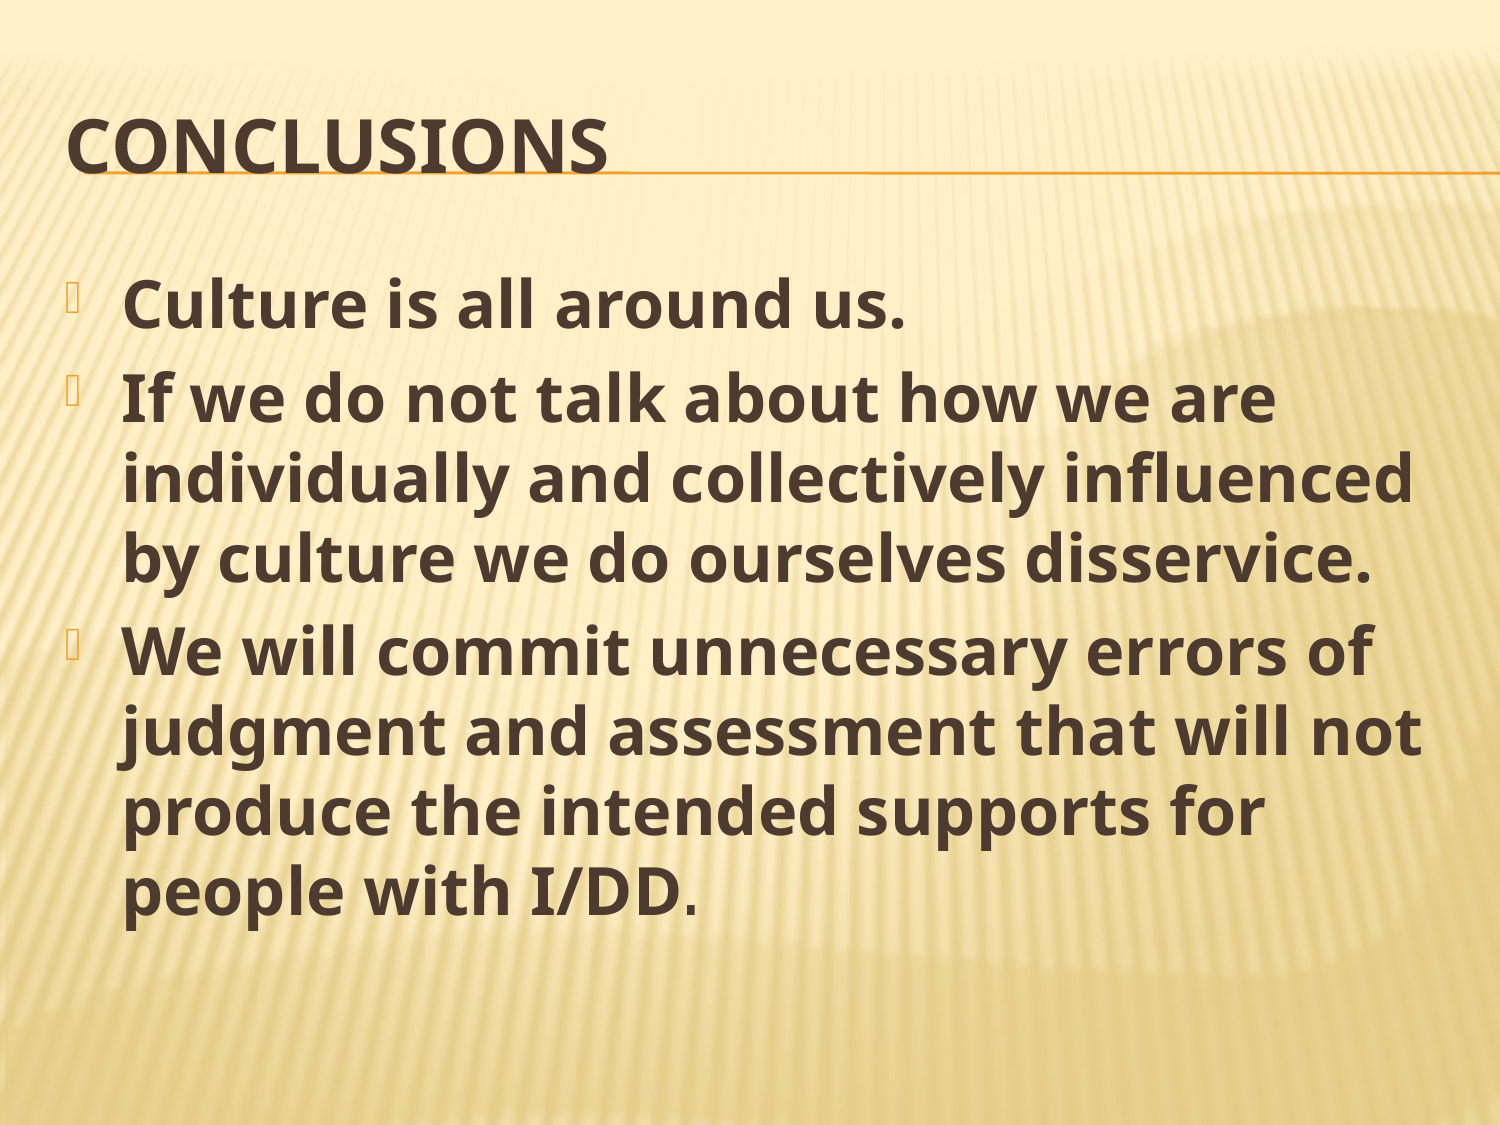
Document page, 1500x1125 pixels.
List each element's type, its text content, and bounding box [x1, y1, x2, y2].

title conclusions [50, 75, 1475, 213]
list Culture is all around us. If we do not talk about how we are individually and collectively influenced by culture we do ourselves disservice. We will commit unnecessary errors of judgment and assessment that will not produce the intended supports for people with I/DD. [50, 254, 1475, 998]
